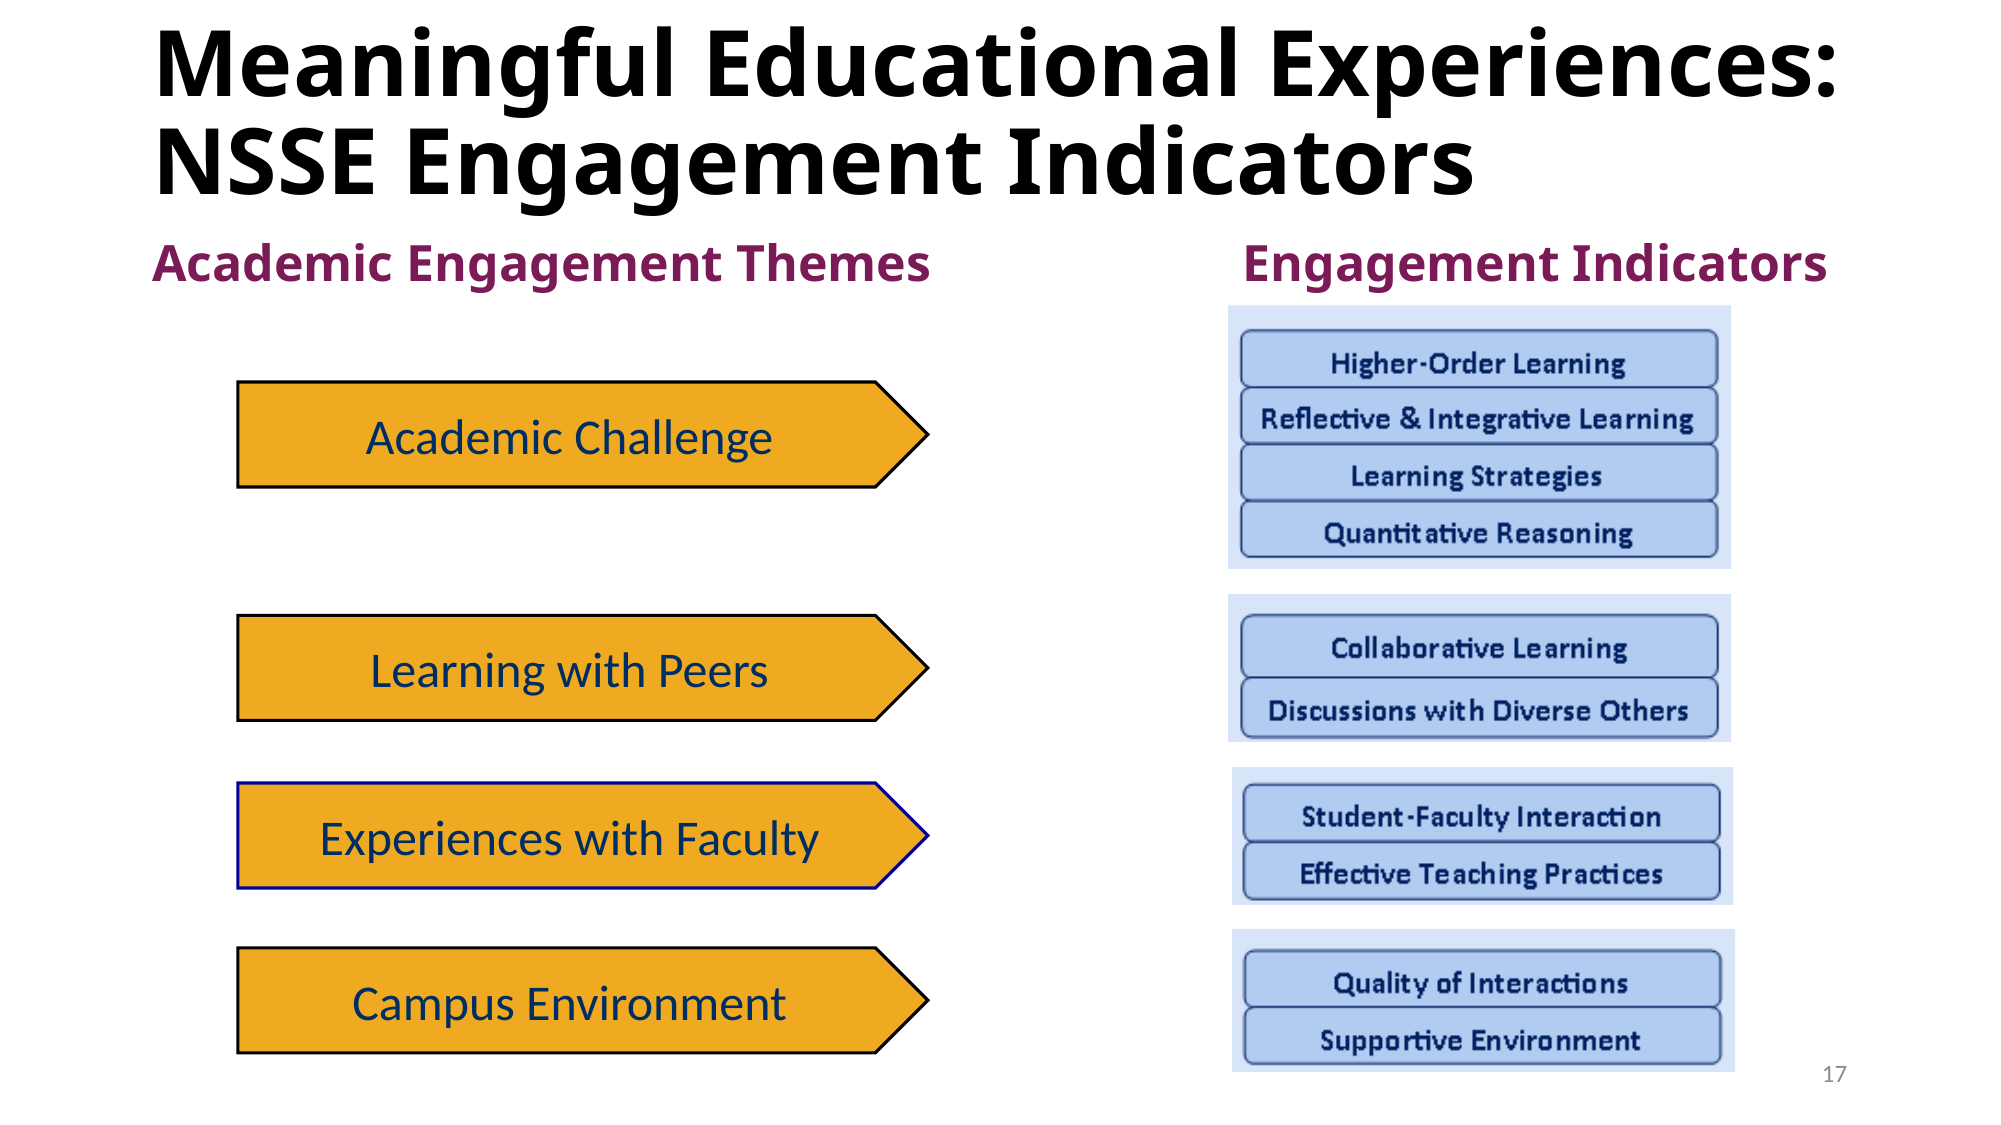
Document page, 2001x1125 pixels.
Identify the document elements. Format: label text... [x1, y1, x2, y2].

picture [1228, 300, 1732, 569]
text_box Learning with Peers [237, 615, 928, 721]
text_box Campus Environment [237, 947, 928, 1053]
text_box Academic Challenge [237, 381, 928, 487]
text_box Student – Faculty Interaction [1070, 835, 1496, 951]
slide_number 17 [1412, 1042, 1863, 1103]
text_box Academic Engagement Themes [137, 224, 984, 300]
text_box Engagement Indicators [1228, 224, 1880, 300]
picture [1228, 594, 1732, 742]
title Meaningful Educational Experiences: NSSE Engagement Indicators [137, 7, 1863, 225]
picture [1232, 929, 1736, 1072]
picture [1232, 766, 1734, 905]
text_box Experiences with Faculty [237, 782, 928, 888]
